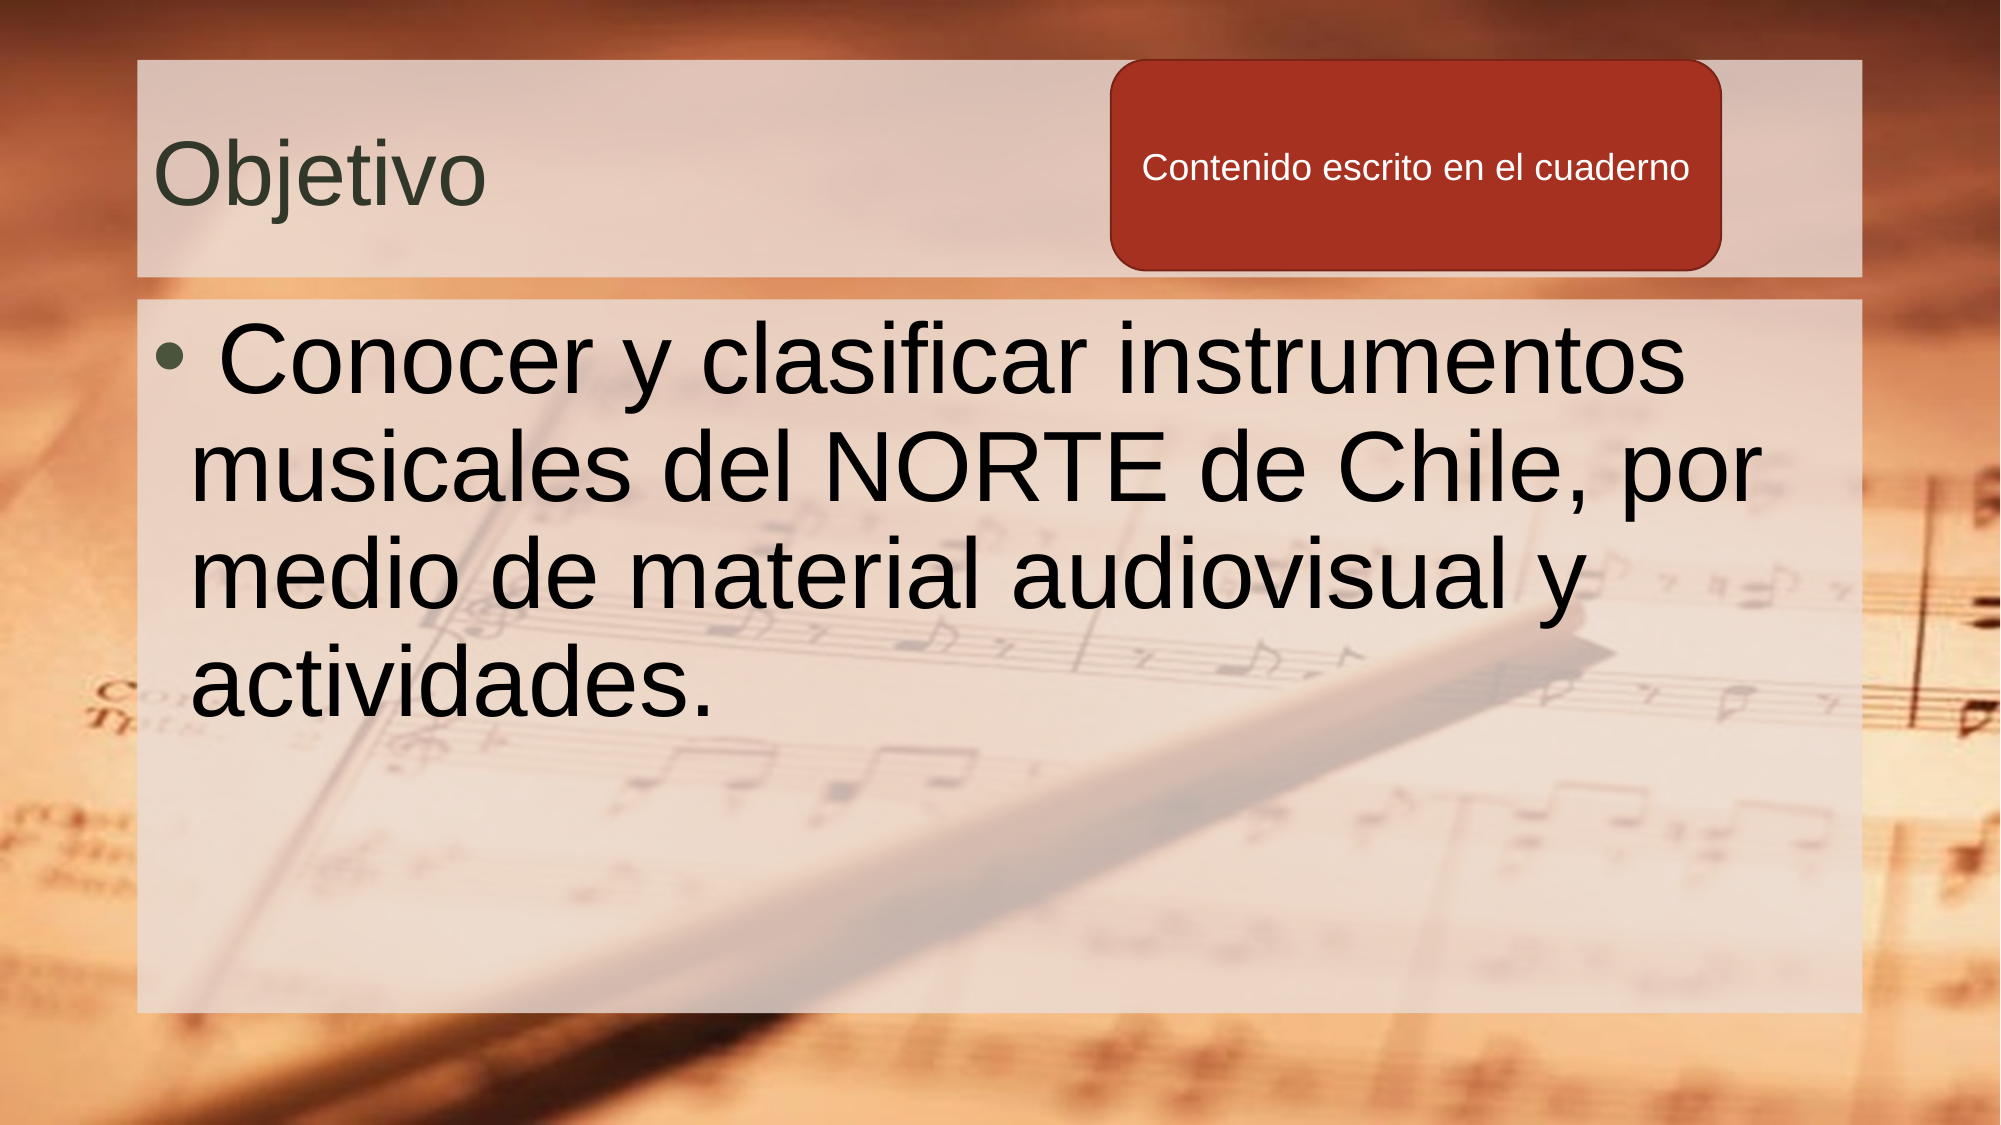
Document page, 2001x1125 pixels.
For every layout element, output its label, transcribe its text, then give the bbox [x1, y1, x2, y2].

picture [0, 0, 2001, 1125]
list Conocer y clasificar instrumentos musicales del NORTE de Chile, por medio de material audiovisual y actividades. [137, 299, 1863, 1014]
title Objetivo [137, 59, 1863, 278]
text_box Contenido escrito en el cuaderno [1110, 59, 1722, 271]
